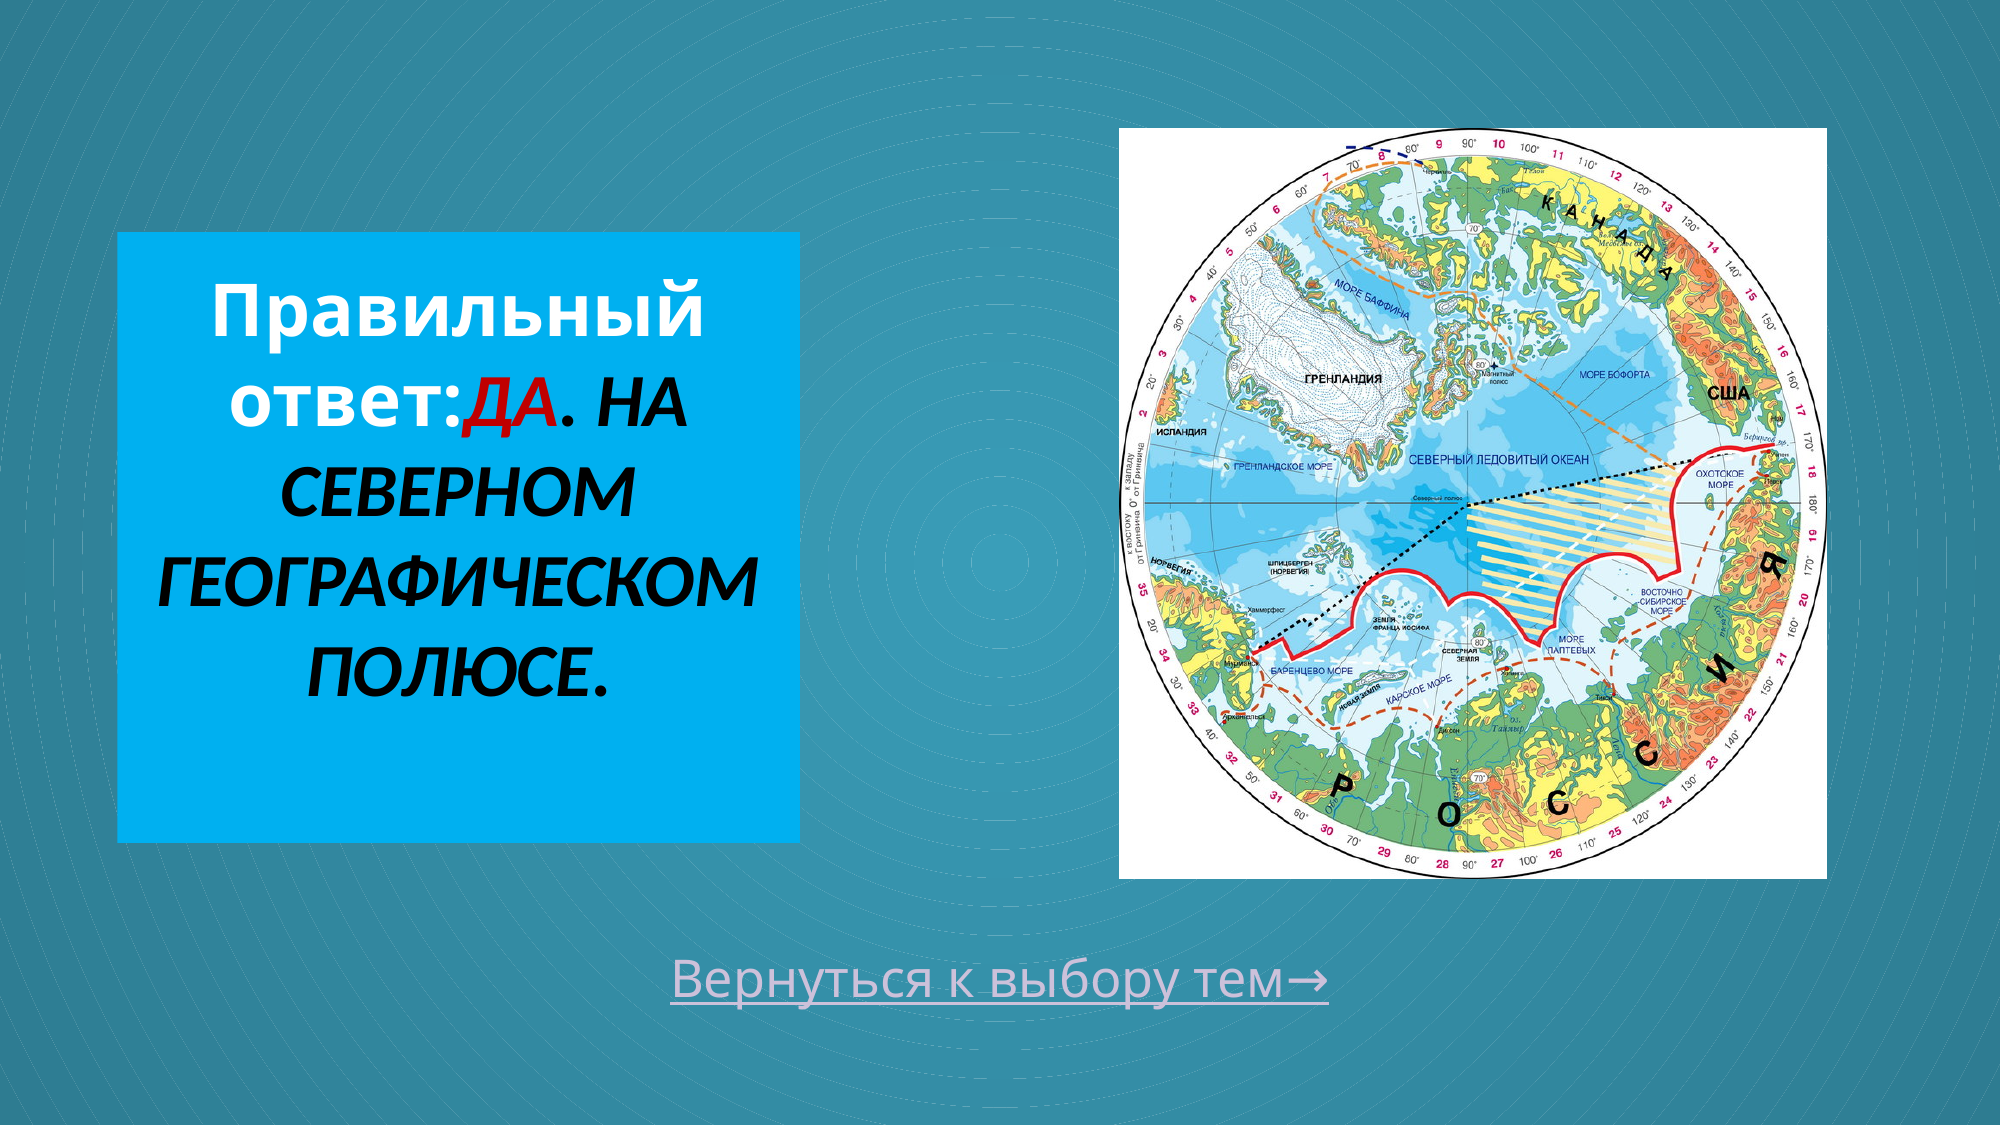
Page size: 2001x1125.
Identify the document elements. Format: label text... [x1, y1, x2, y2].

picture [1119, 128, 1827, 879]
title Правильный ответ:Да. На северном географическом полюсе. [117, 232, 800, 843]
text_box Вернуться к выбору тем→ [655, 938, 1345, 1016]
